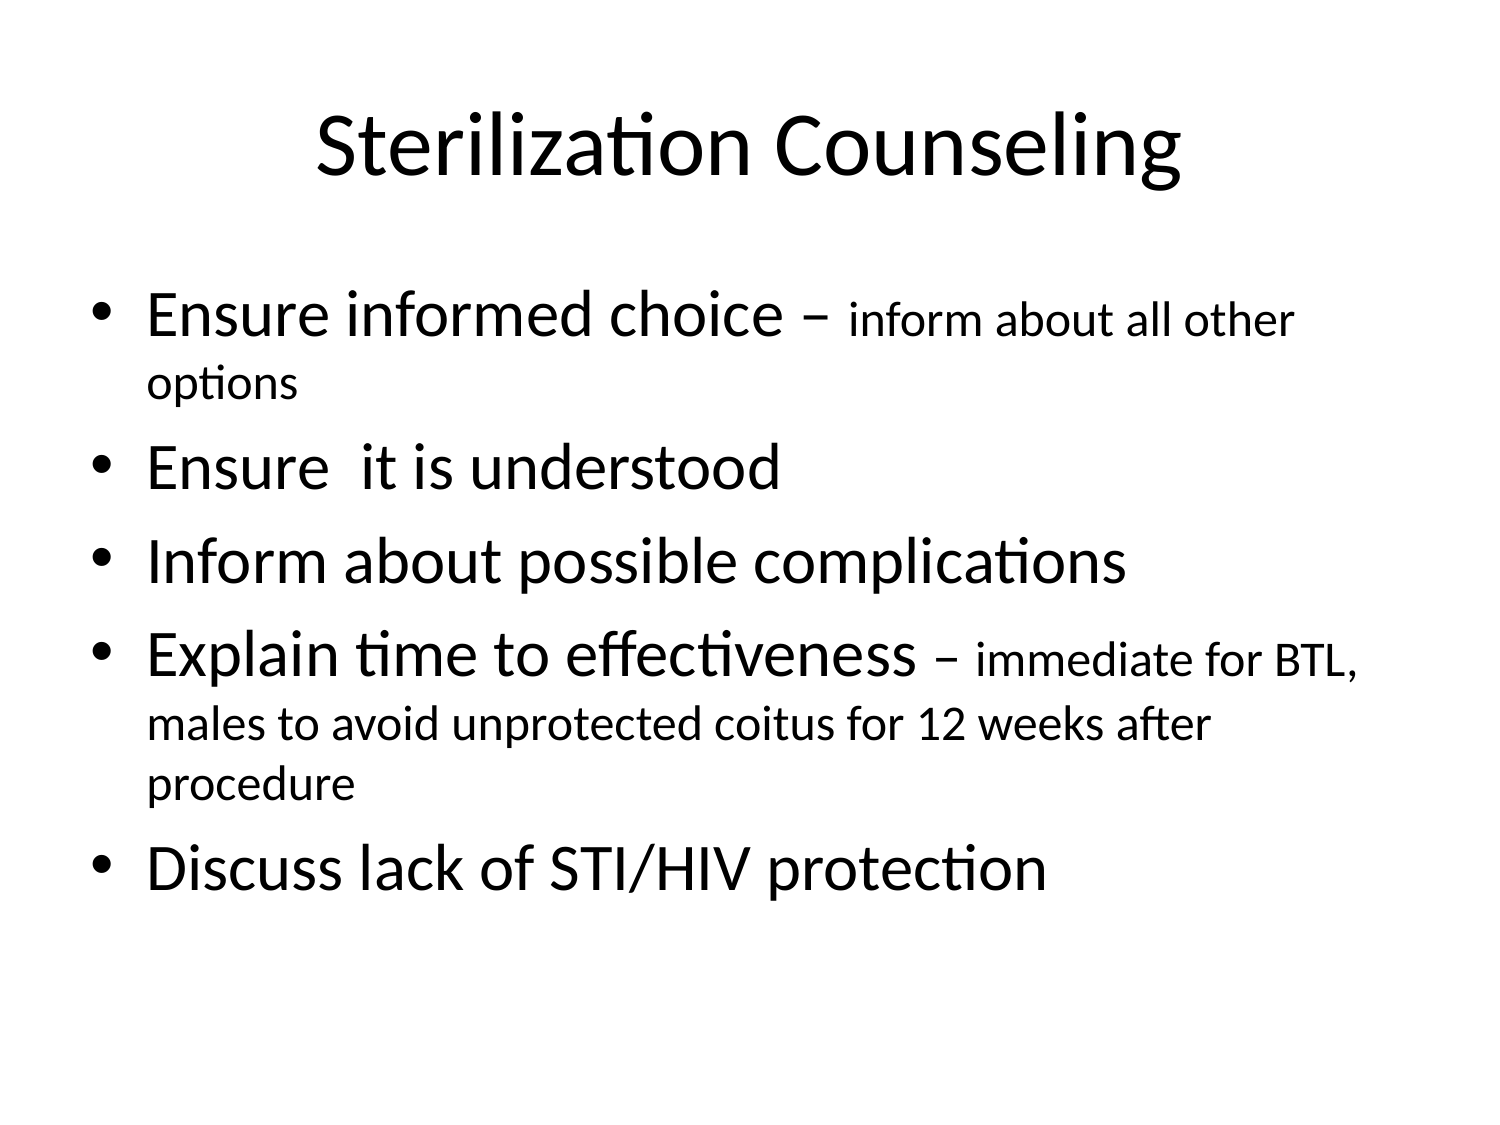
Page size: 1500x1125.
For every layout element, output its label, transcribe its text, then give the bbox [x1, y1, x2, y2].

title Sterilization Counseling [75, 45, 1425, 233]
list Ensure informed choice – inform about all other options Ensure it is understood Inform about possible complications Explain time to effectiveness – immediate for BTL, males to avoid unprotected coitus for 12 weeks after procedure Discuss lack of STI/HIV protection [75, 262, 1425, 1005]
